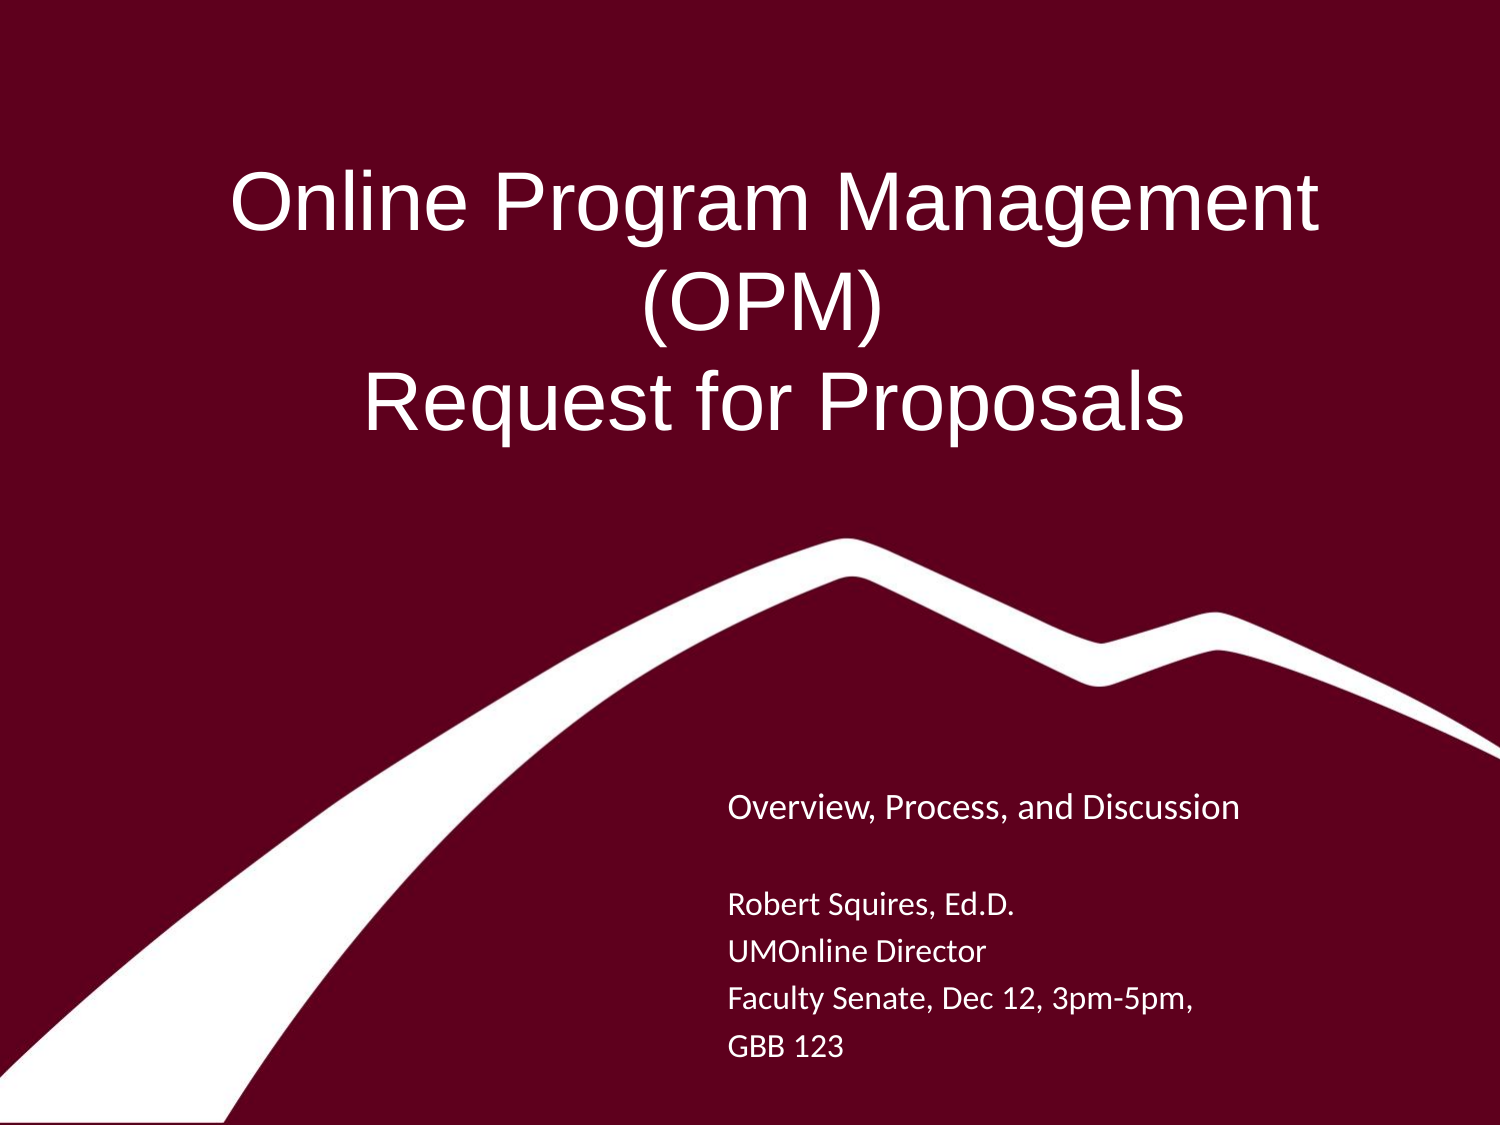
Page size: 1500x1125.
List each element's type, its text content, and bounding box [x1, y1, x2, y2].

picture [0, 0, 1500, 1125]
subtitle Overview, Process, and Discussion Robert Squires, Ed.D. UMOnline Director Faculty Senate, Dec 12, 3pm-5pm, GBB 123 [712, 774, 1413, 1075]
title Online Program Management (OPM) Request for Proposals [125, 149, 1425, 525]
